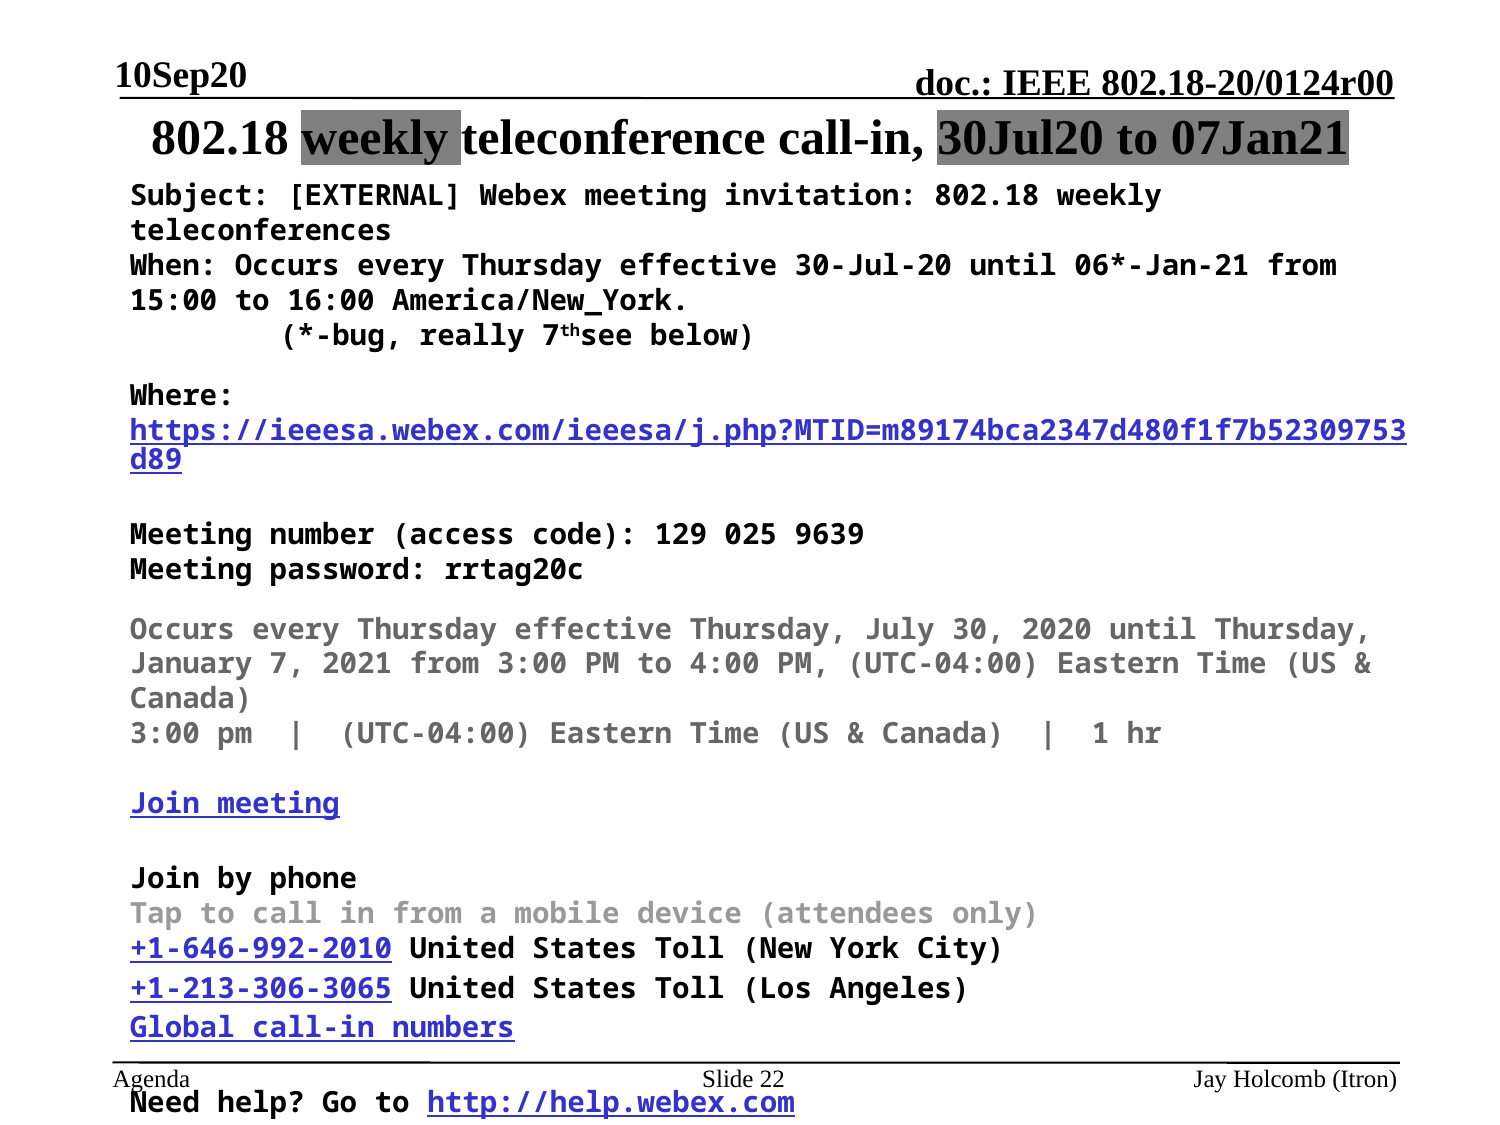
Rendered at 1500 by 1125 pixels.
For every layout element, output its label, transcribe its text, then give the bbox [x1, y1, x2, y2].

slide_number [114, 49, 478, 95]
text_box Subject: [EXTERNAL] Webex meeting invitation: 802.18 weekly teleconferences When: Occurs every Thursday effective 30-Jul-20 until 06*-Jan-21 from 15:00 to 16:00 America/New_York. (*-bug, really 7thsee below) Where: https://ieeesa.webex.com/ieeesa/j.php?MTID=m89174bca2347d480f1f7b52309753d89 Meeting number (access code): 129 025 9639 Meeting password: rrtag20c Occurs every Thursday effective Thursday, July 30, 2020 until Thursday, January 7, 2021 from 3:00 PM to 4:00 PM, (UTC-04:00) Eastern Time (US & Canada) 3:00 pm | (UTC-04:00) Eastern Time (US & Canada) | 1 hr Join meeting Join by phone Tap to call in from a mobile device (attendees only) +1-646-992-2010 United States Toll (New York City) +1-213-306-3065 United States Toll (Los Angeles) Global call-in numbers Need help? Go to http://help.webex.com IMPORTANT NOTICE: Please note that this Webex service allows audio and other information sent during the session to be recorded, which may be discoverable in a legal matter. By joining this session, you automatically consent to such recordings. If you do not consent to being recorded, discuss your concerns with the host or do not join the session. [114, 169, 1426, 894]
footer Jay Holcomb (Itron) [874, 1061, 1398, 1093]
text_box 802.18 weekly teleconference call-in, 30Jul20 to 07Jan21 [112, 96, 1388, 188]
slide_number Slide 22 [687, 1061, 800, 1123]
